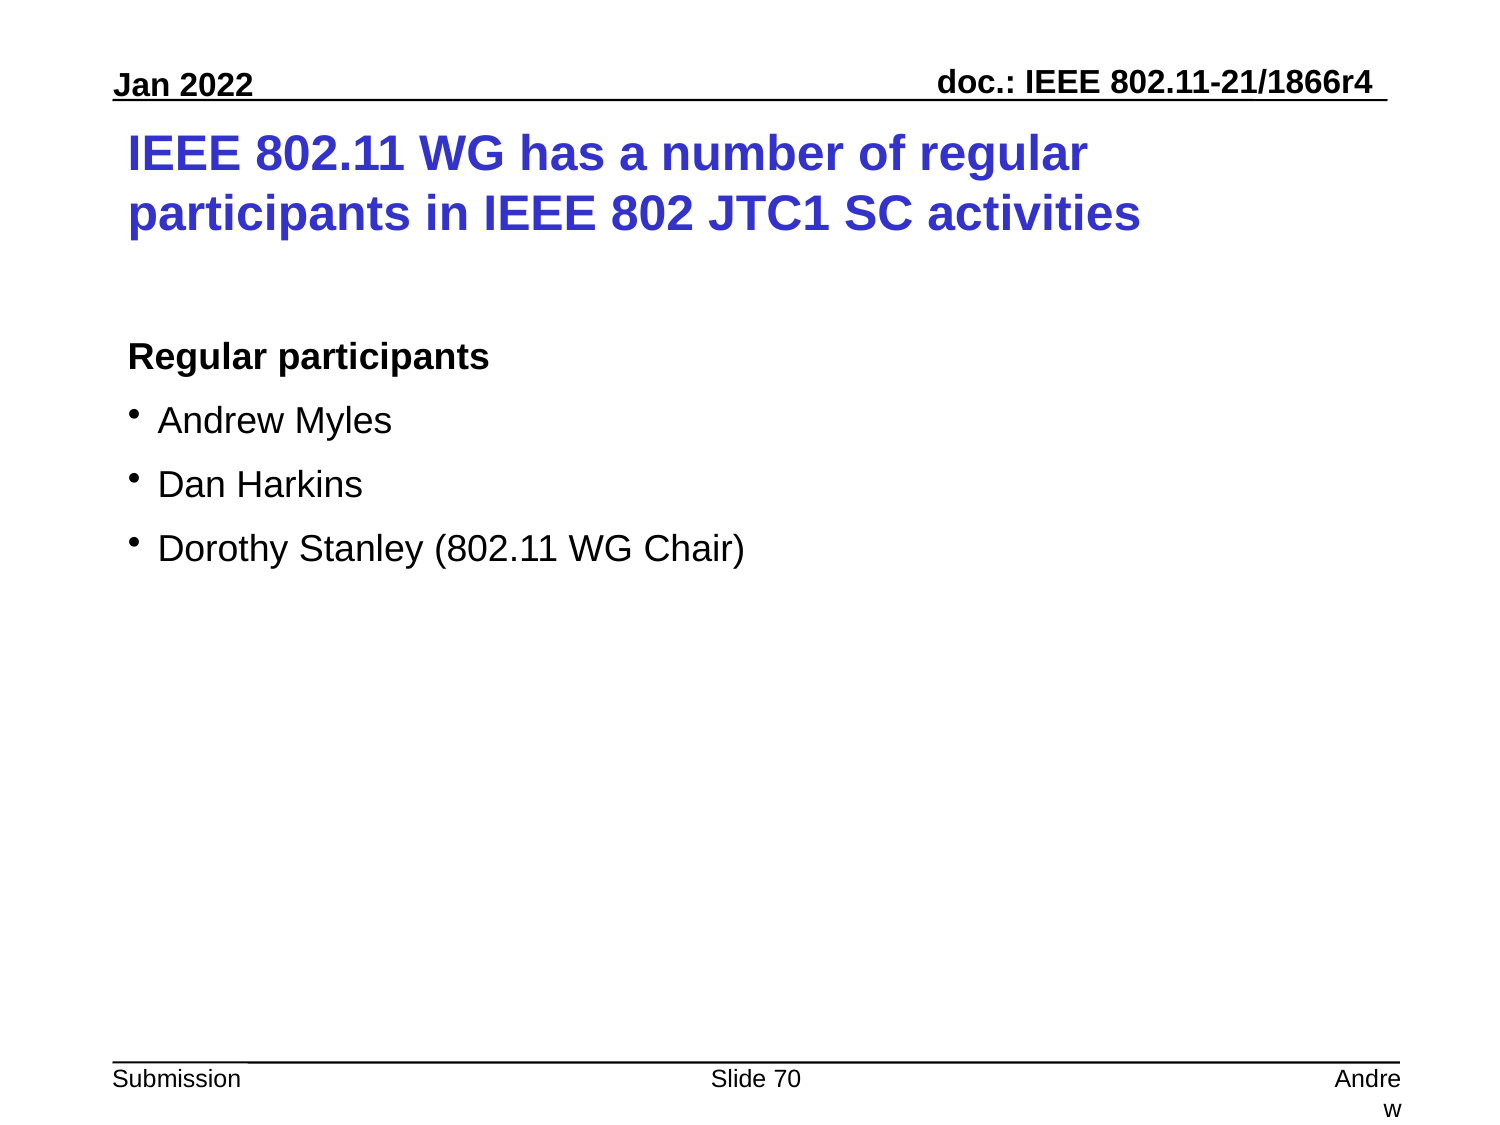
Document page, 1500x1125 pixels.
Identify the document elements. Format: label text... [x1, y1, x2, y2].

list Regular participants Andrew Myles Dan Harkins Dorothy Stanley (802.11 WG Chair) [112, 324, 1388, 1000]
title IEEE 802.11 WG has a number of regular participants in IEEE 802 JTC1 SC activities [112, 112, 1388, 288]
footer Andrew Myles, Cisco [1320, 1061, 1402, 1093]
slide_number Slide 70 [709, 1061, 803, 1093]
